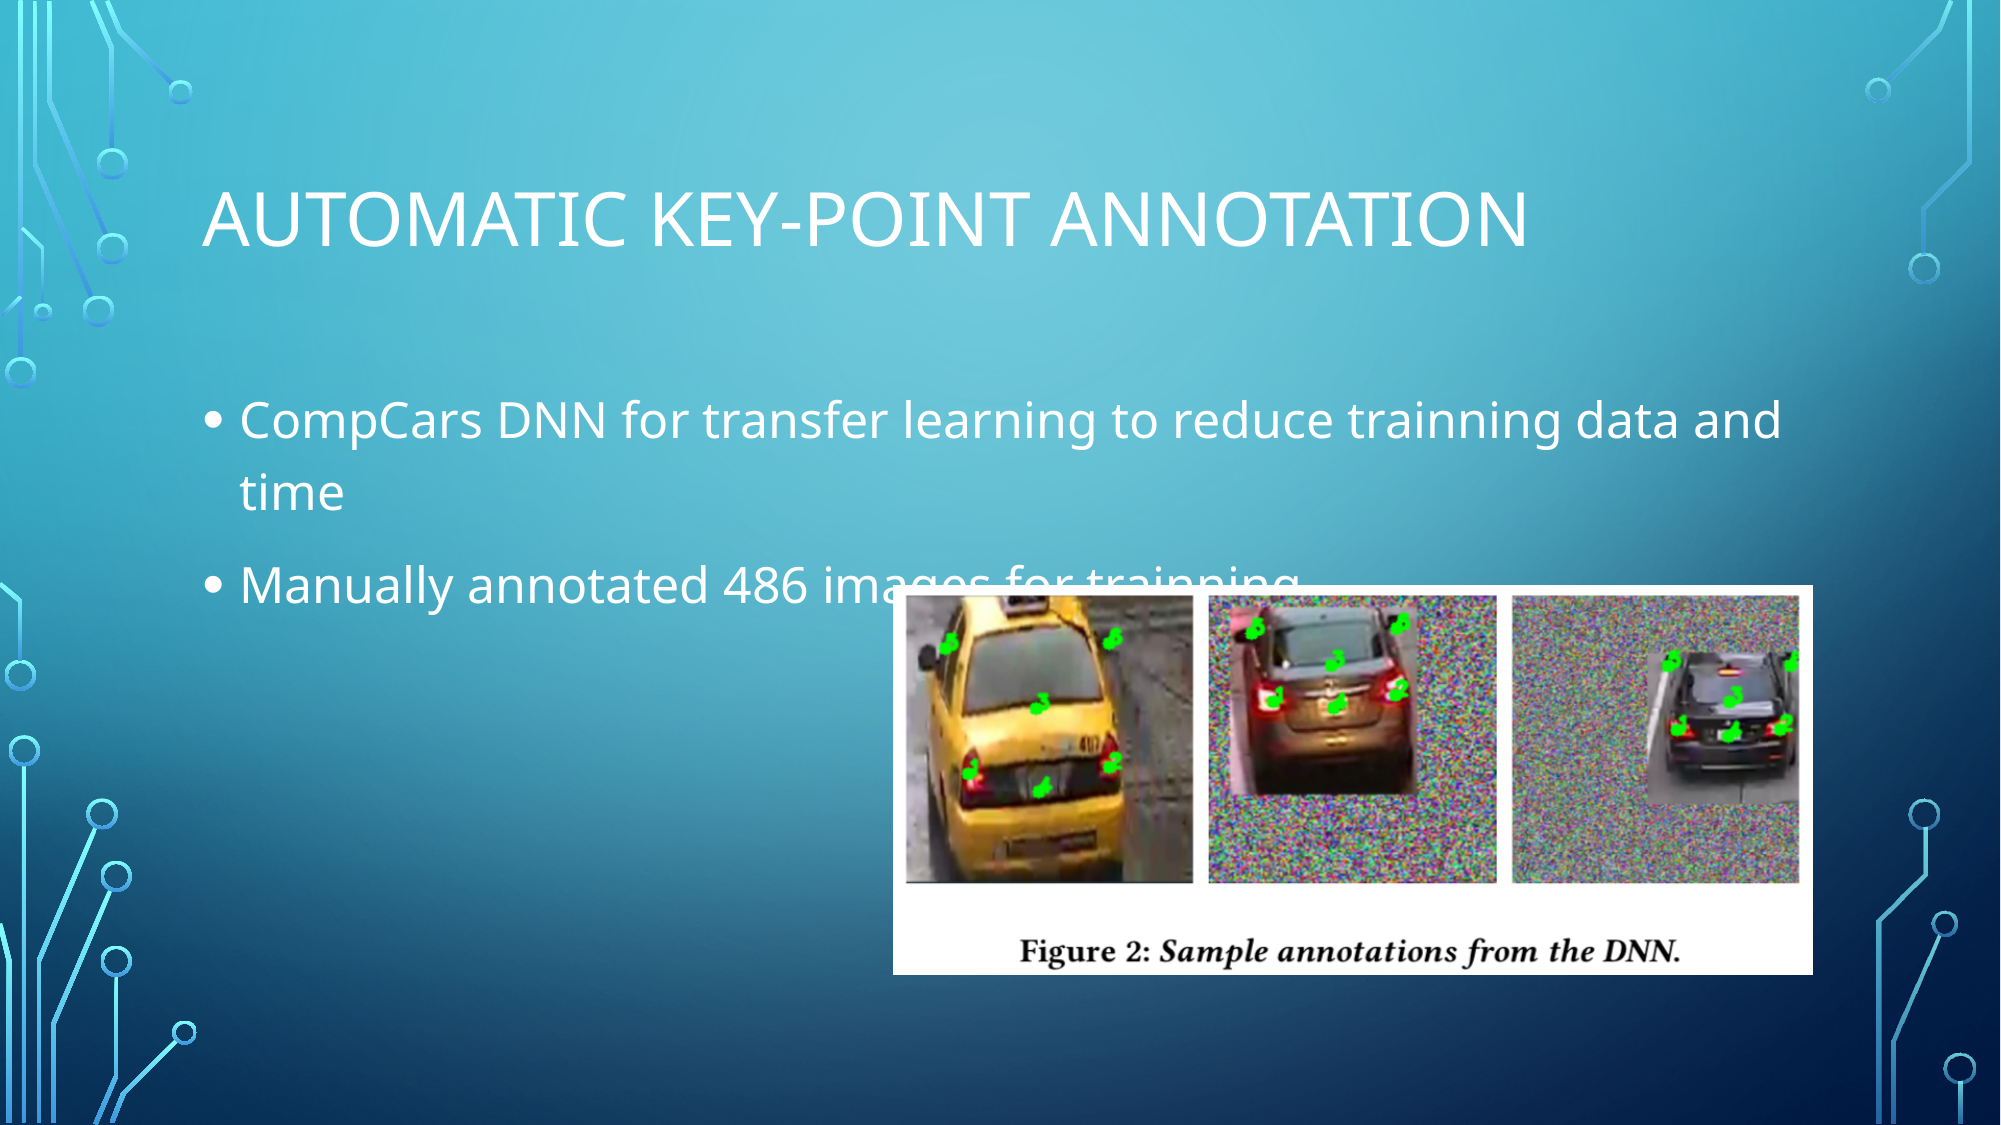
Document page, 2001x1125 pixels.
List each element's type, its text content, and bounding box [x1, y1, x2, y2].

list CompCars DNN for transfer learning to reduce trainning data and time Manually annotated 486 images for trainning [187, 369, 1813, 950]
picture [893, 585, 1813, 976]
title aUTOMATIC KEY-POINT ANNOTATION [187, 101, 1813, 344]
